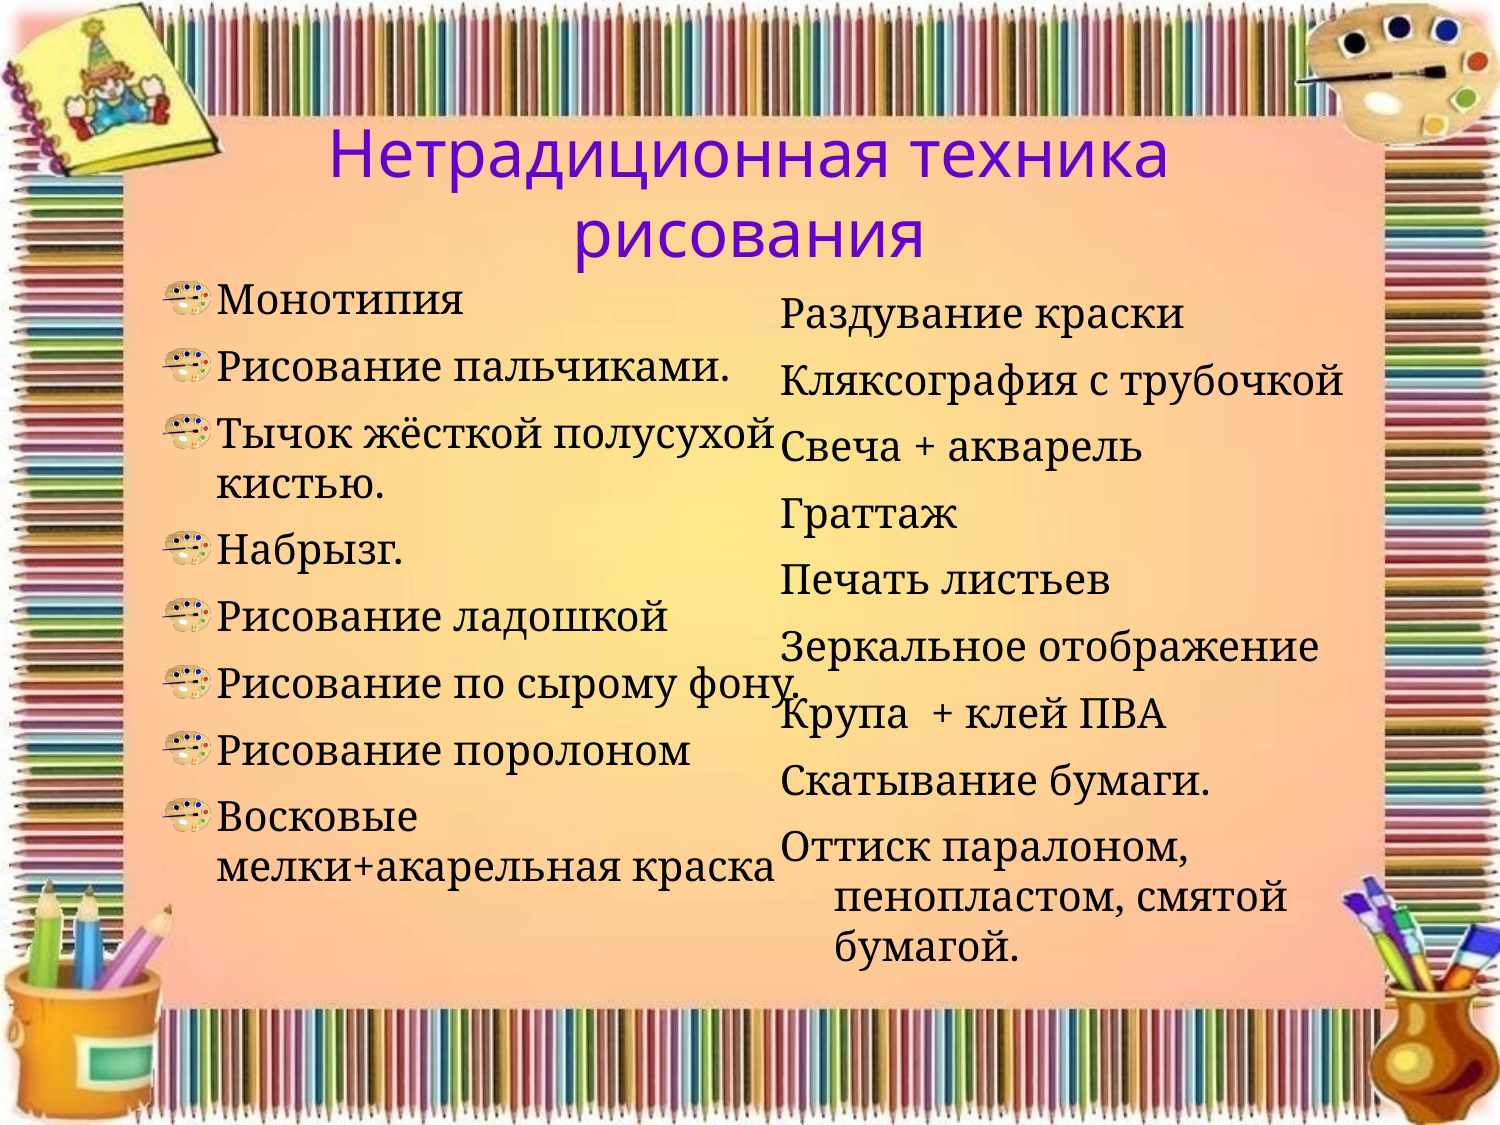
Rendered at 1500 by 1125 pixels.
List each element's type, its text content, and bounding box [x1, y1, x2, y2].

picture [162, 731, 211, 765]
picture [162, 798, 211, 832]
picture [162, 281, 211, 315]
title Нетрадиционная техника рисования [135, 72, 1365, 309]
list Монотипия Рисование пальчиками. Тычок жёсткой полусухой кистью. Набрызг. Рисование ладошкой Рисование по сырому фону. Рисование поролоном Восковые мелки+акарельная краска [147, 265, 839, 1125]
picture [0, 0, 1500, 1125]
picture [162, 348, 211, 382]
list Раздувание краски Кляксография с трубочкой Свеча + акварель Граттаж Печать листьев Зеркальное отображение Крупа + клей ПВА Скатывание бумаги. Оттиск паралоном, пенопластом, смятой бумагой. [764, 278, 1365, 1000]
picture [162, 531, 211, 565]
picture [162, 598, 211, 632]
picture [162, 665, 211, 699]
picture [162, 414, 211, 449]
